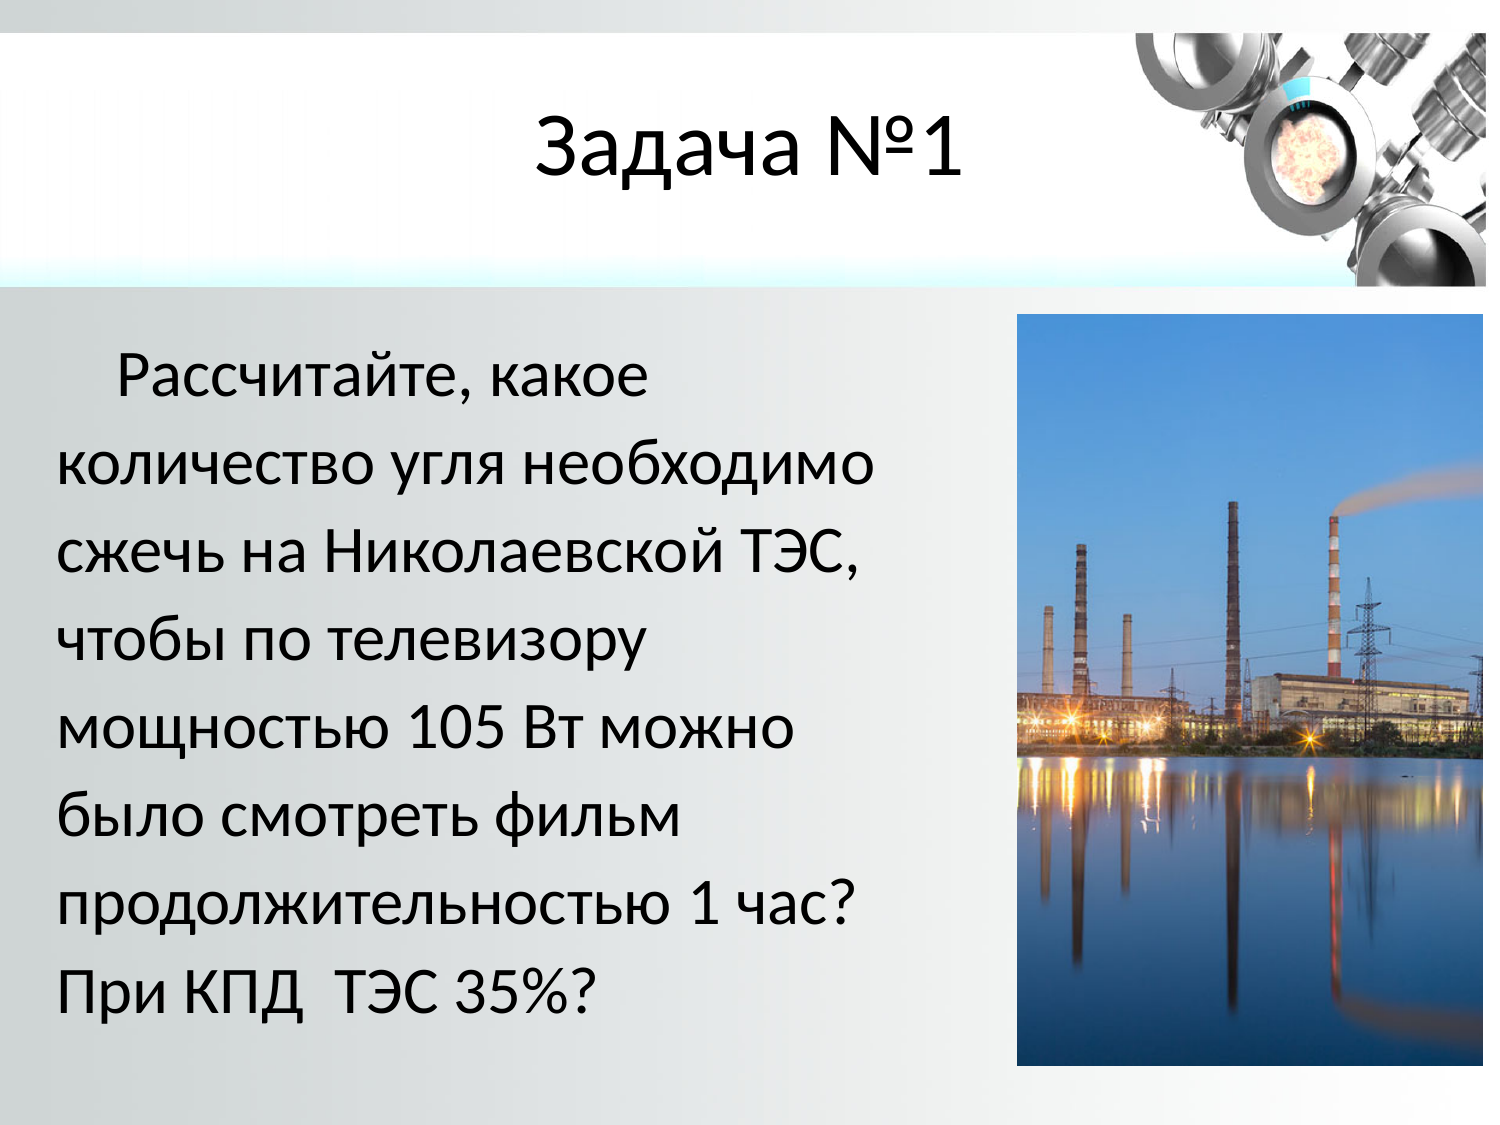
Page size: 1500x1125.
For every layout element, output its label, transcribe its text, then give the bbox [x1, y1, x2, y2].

title Задача №1 [75, 45, 1425, 233]
picture [0, 0, 1500, 1125]
list Рассчитайте, какое количество угля необходимо сжечь на Николаевской ТЭС, чтобы по телевизору мощностью 105 Вт можно было смотреть фильм продолжительностью 1 час? При КПД ТЭС 35%? [41, 314, 963, 1057]
